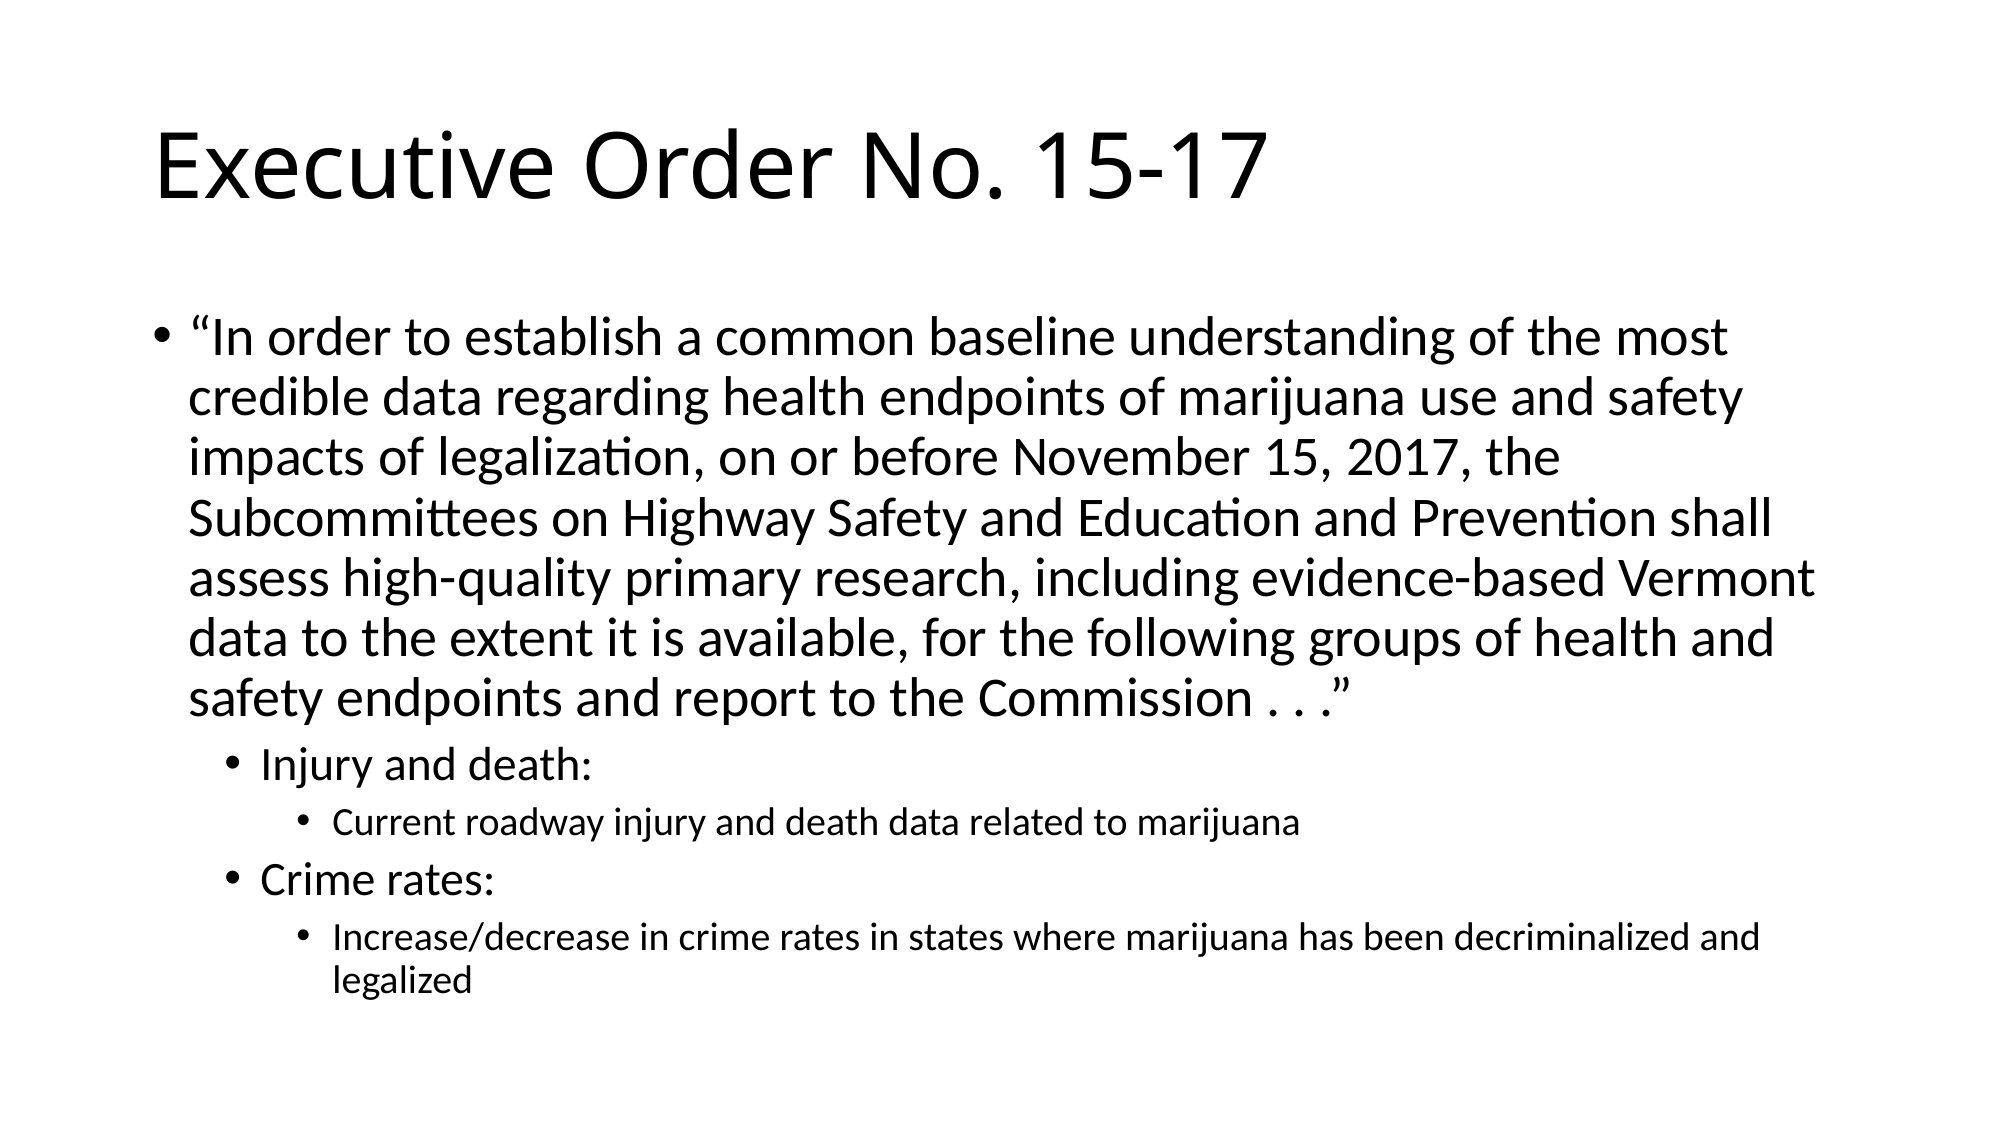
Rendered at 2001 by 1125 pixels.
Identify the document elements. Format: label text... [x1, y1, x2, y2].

list “In order to establish a common baseline understanding of the most credible data regarding health endpoints of marijuana use and safety impacts of legalization, on or before November 15, 2017, the Subcommittees on Highway Safety and Education and Prevention shall assess high-quality primary research, including evidence-based Vermont data to the extent it is available, for the following groups of health and safety endpoints and report to the Commission . . .” Injury and death: Current roadway injury and death data related to marijuana Crime rates: Increase/decrease in crime rates in states where marijuana has been decriminalized and legalized [137, 299, 1863, 1014]
title Executive Order No. 15-17 [137, 59, 1863, 278]
